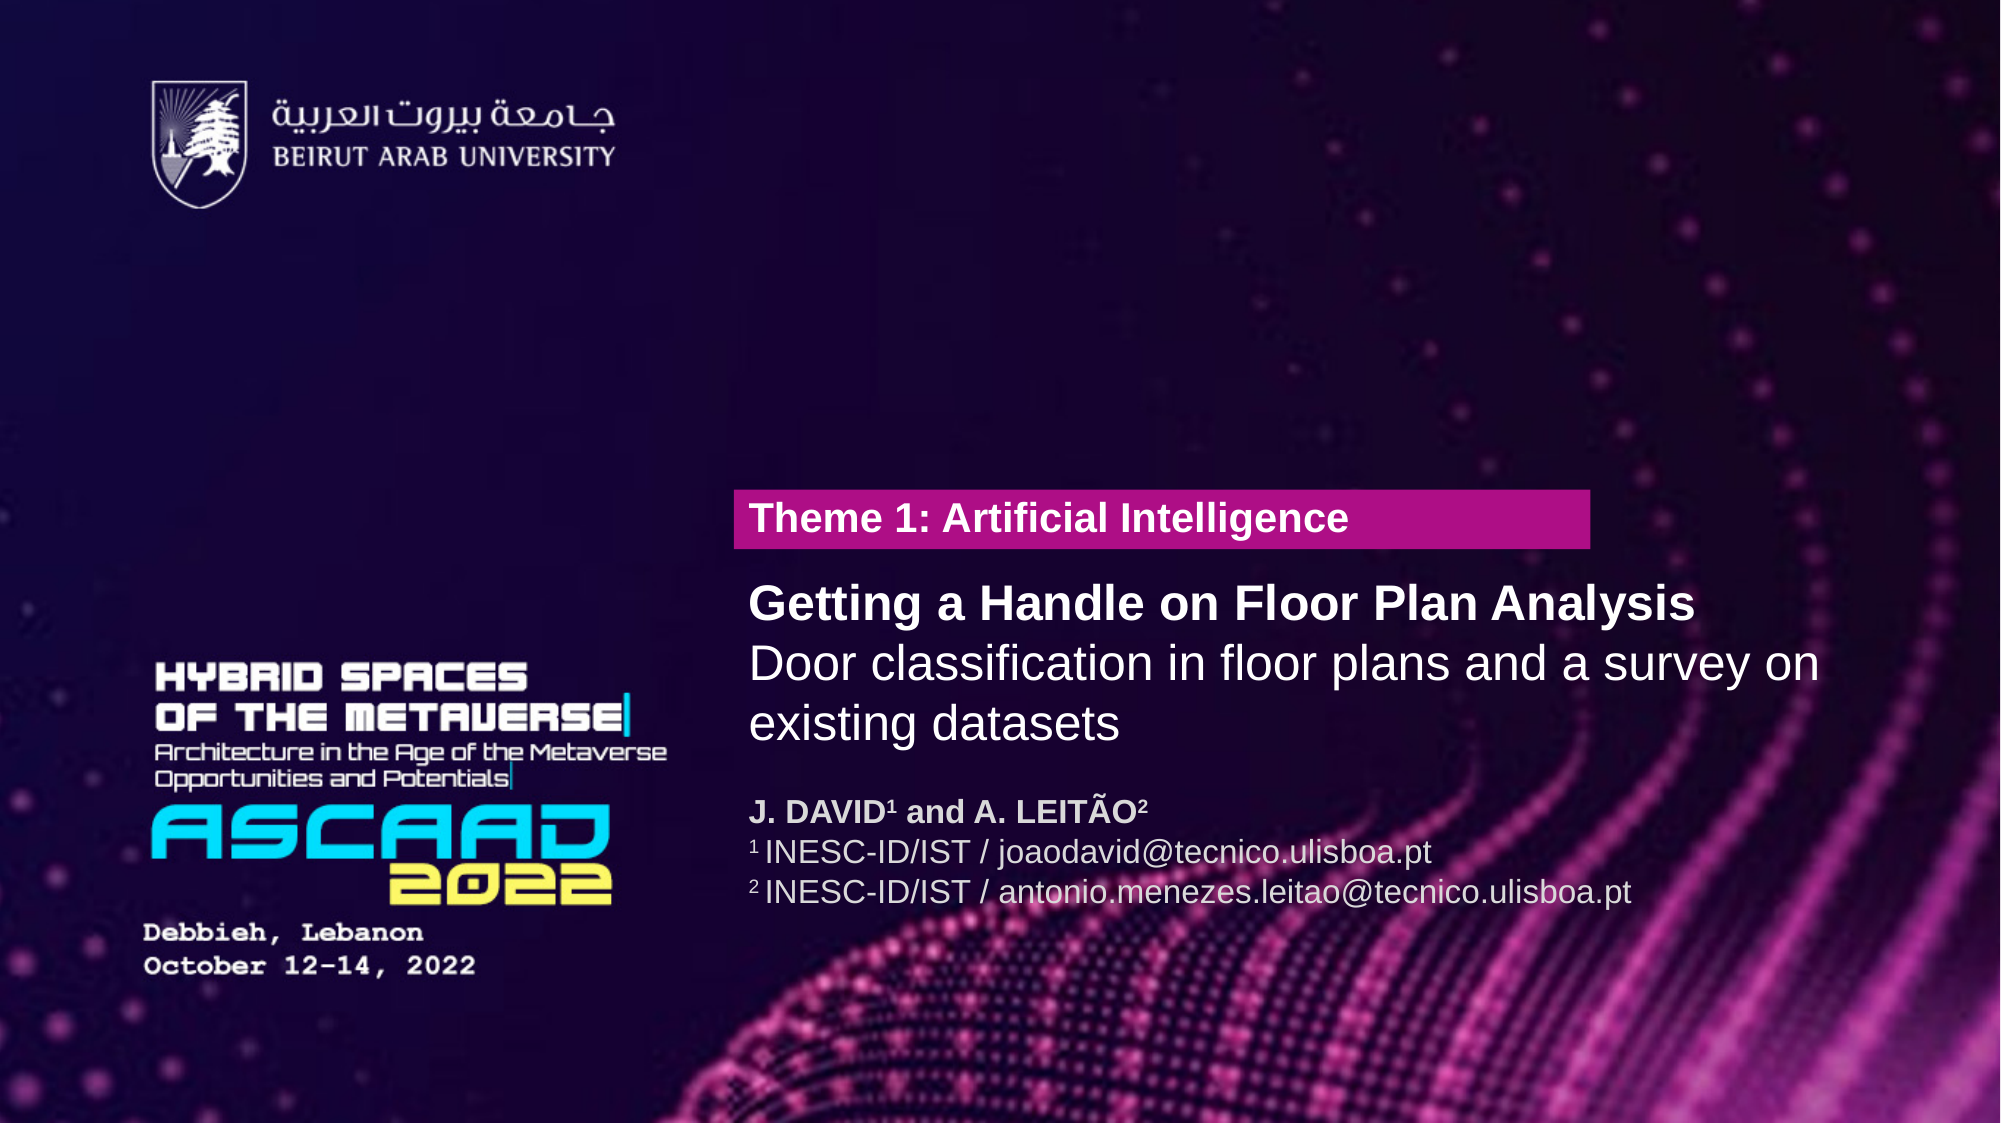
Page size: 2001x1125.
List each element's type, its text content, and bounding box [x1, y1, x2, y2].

text_box Getting a Handle on Floor Plan Analysis Door classification in floor plans and a survey on existing datasets J. DAVID1 and A. LEITÃO2 1 INESC-ID/IST / joaodavid@tecnico.ulisboa.pt 2 INESC-ID/IST / antonio.menezes.leitao@tecnico.ulisboa.pt [733, 562, 1850, 918]
text_box Theme 1: Artificial Intelligence [733, 489, 1591, 550]
picture [0, 0, 2001, 1123]
